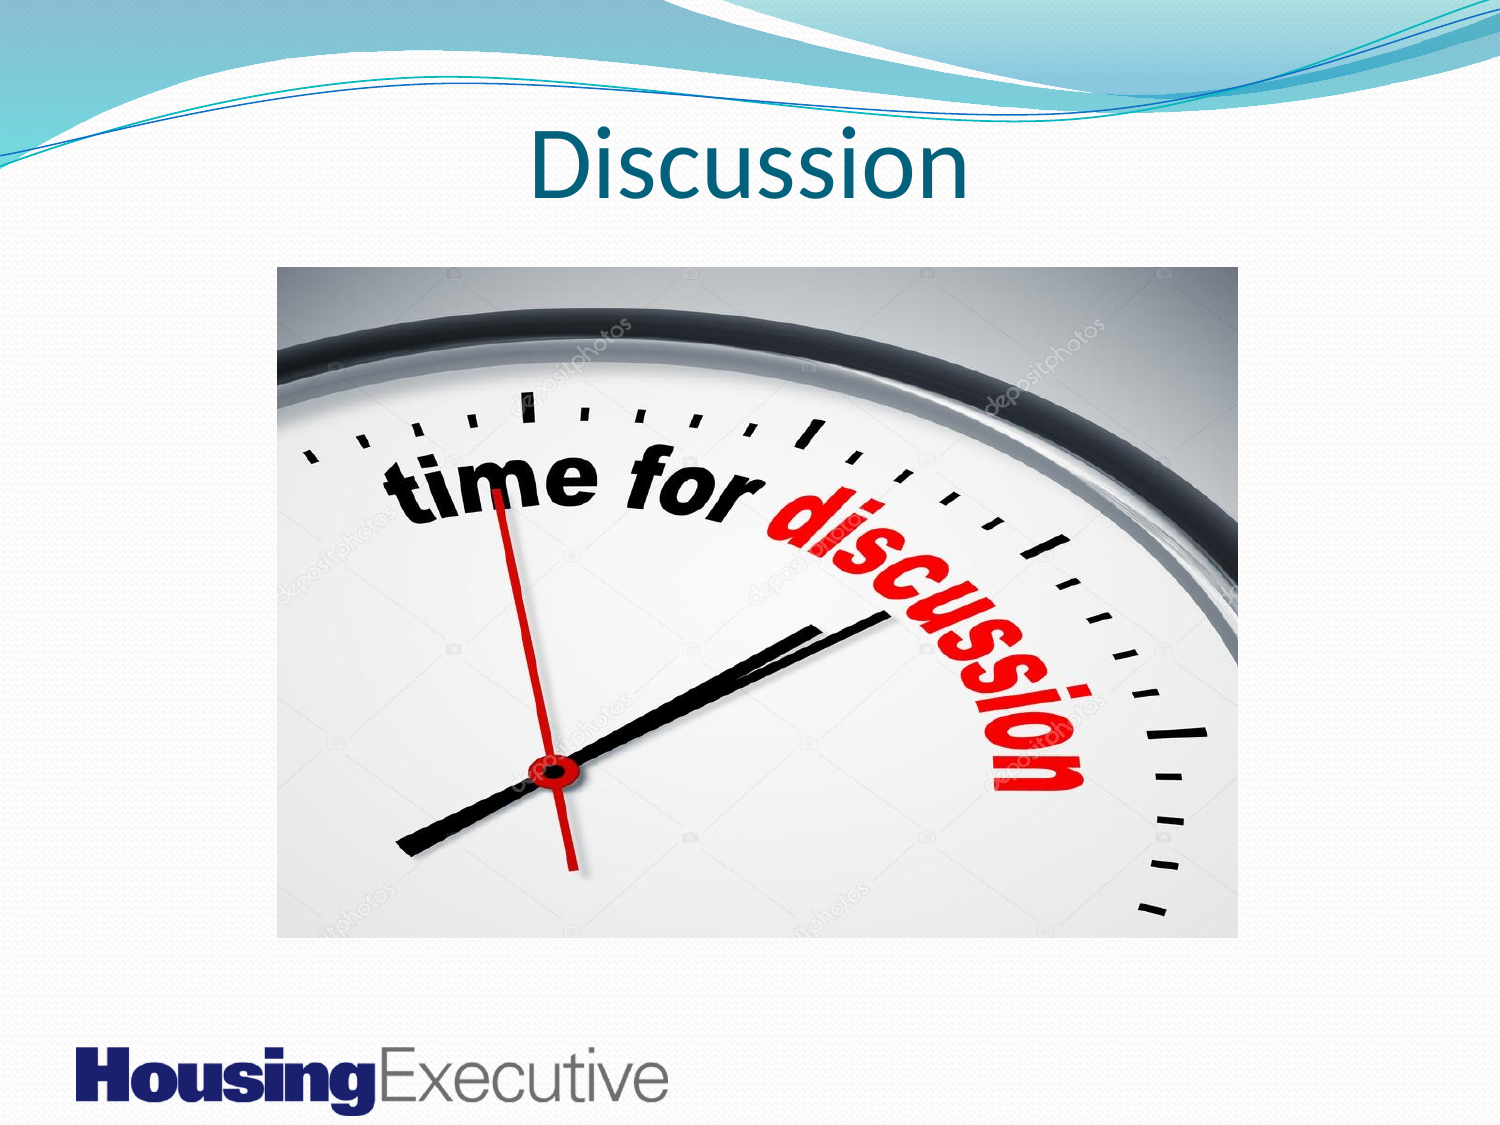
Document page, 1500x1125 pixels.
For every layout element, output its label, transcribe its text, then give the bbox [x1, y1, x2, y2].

title Discussion [75, 66, 1425, 220]
picture [76, 1034, 668, 1116]
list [277, 266, 1238, 938]
